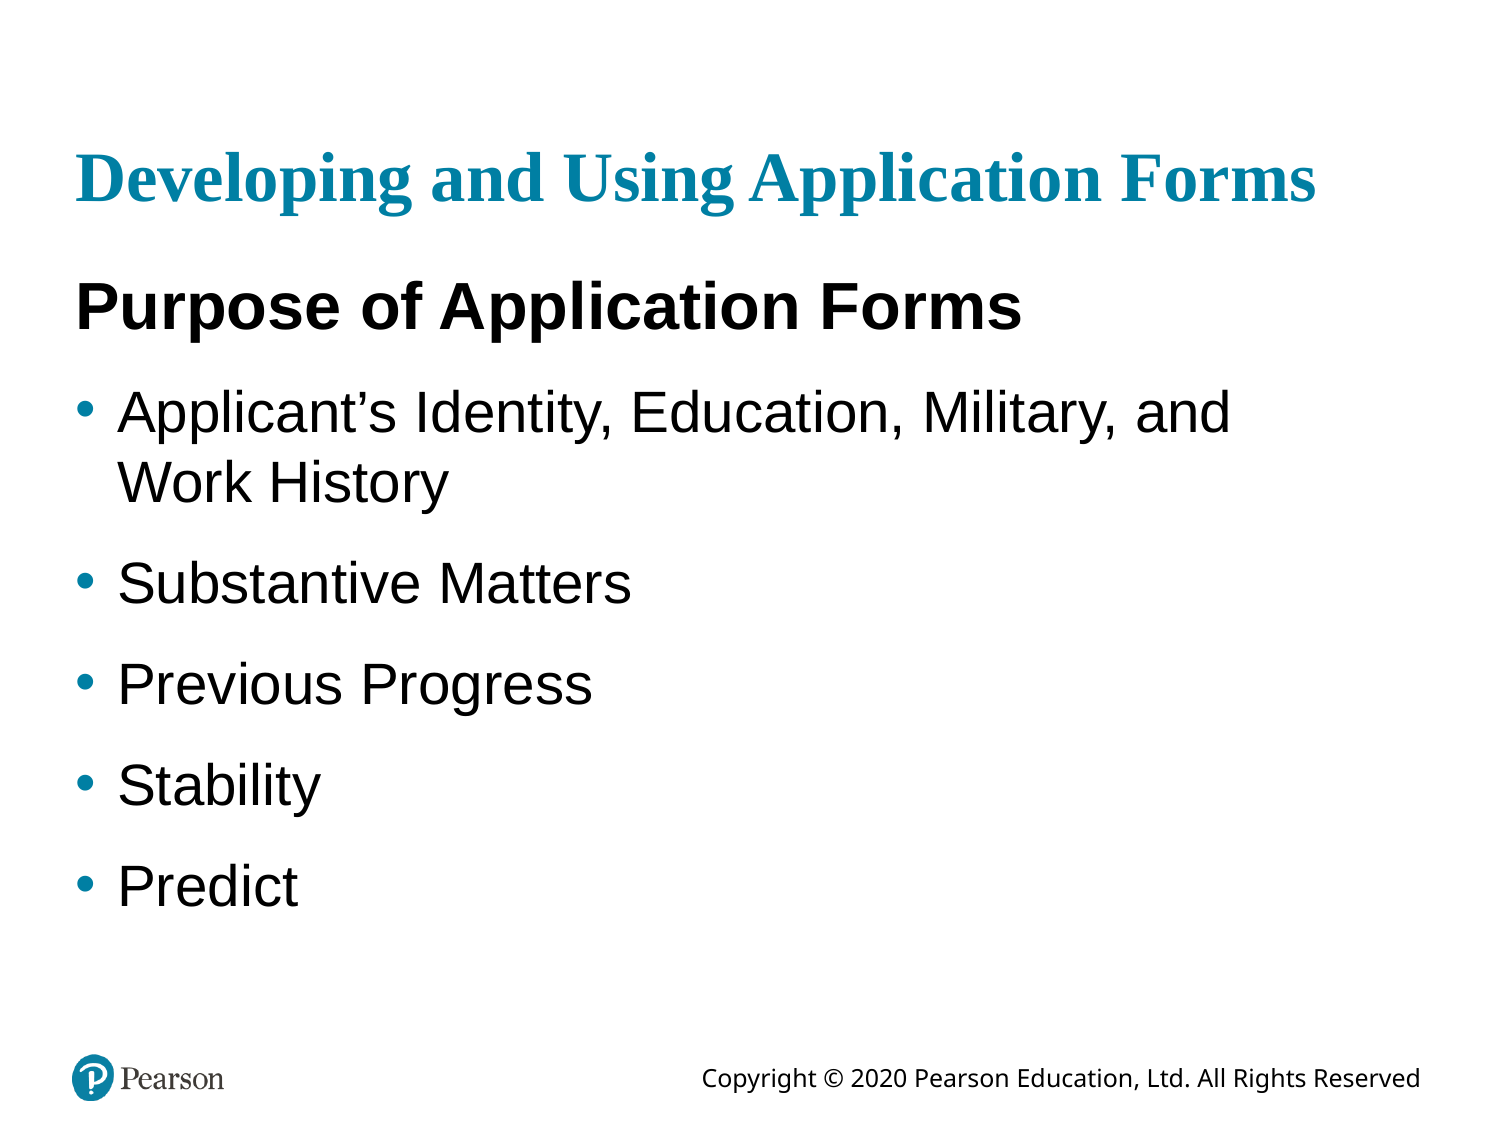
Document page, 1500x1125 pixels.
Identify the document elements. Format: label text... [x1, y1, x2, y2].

picture [81, 1064, 107, 1089]
picture [72, 1087, 83, 1101]
picture [72, 1054, 89, 1072]
picture [99, 1054, 224, 1101]
list Purpose of Application Forms Applicant’s Identity, Education, Military, and Work History Substantive Matters Previous Progress Stability Predict [75, 262, 1325, 1005]
title Developing and Using Application Forms [75, 35, 1425, 216]
